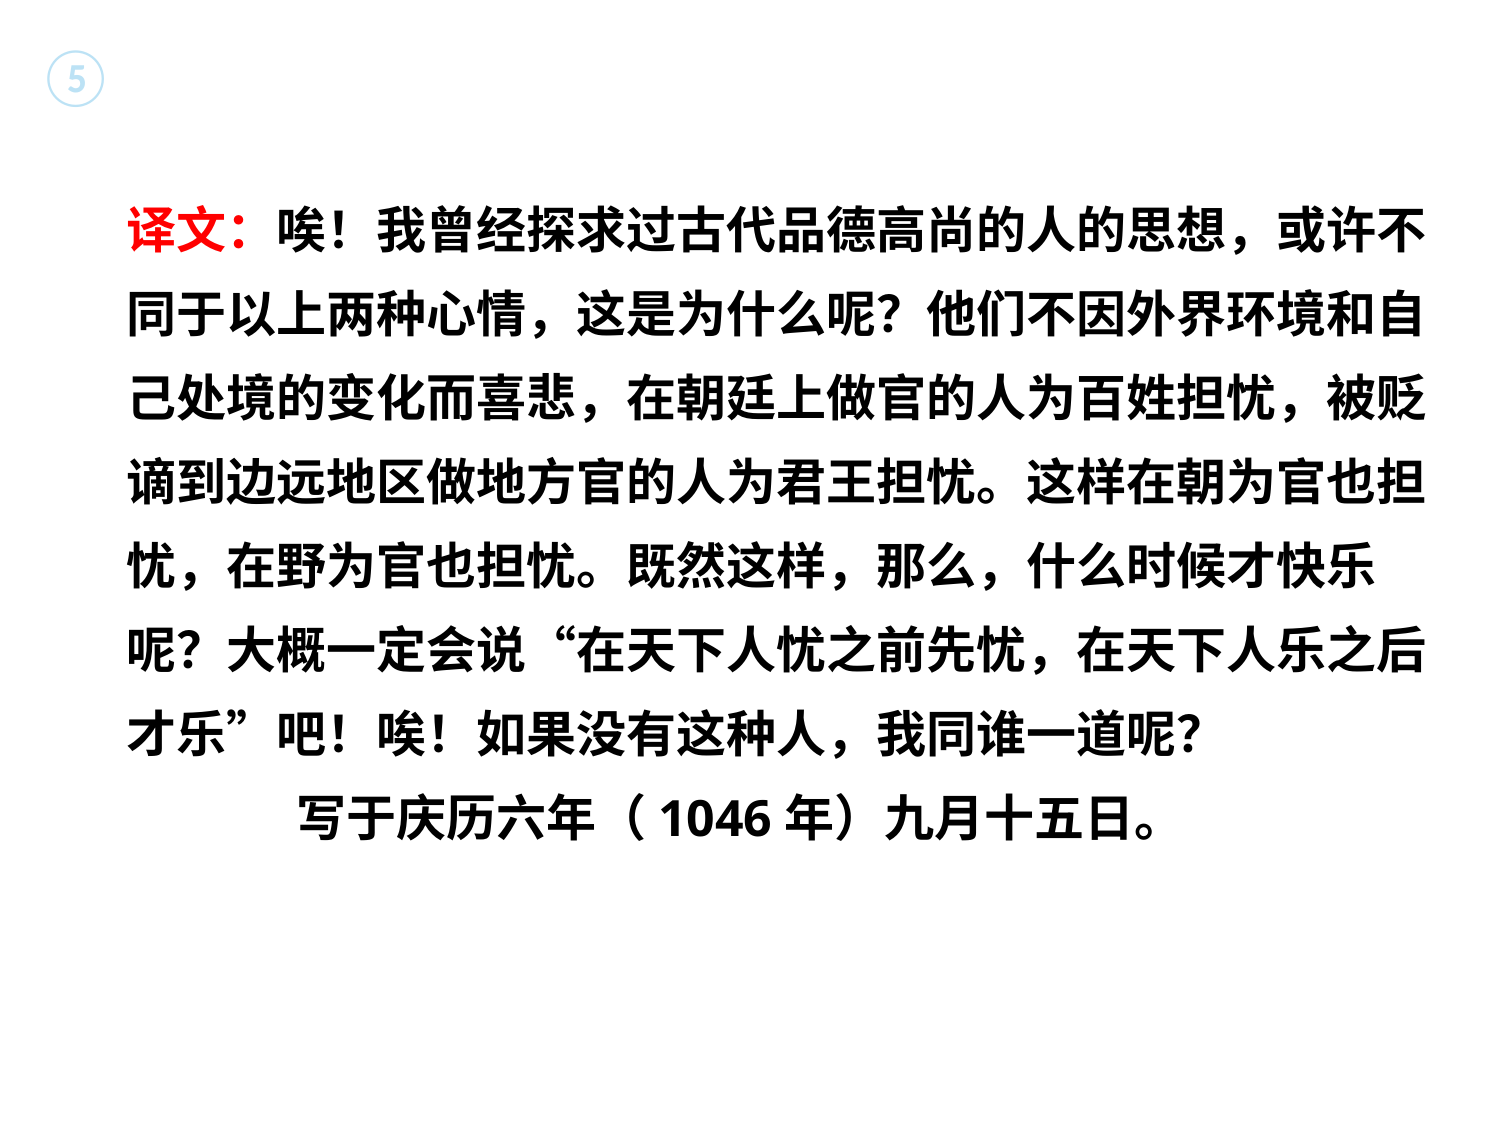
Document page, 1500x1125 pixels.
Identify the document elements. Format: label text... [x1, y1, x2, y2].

text_box 译文：唉！我曾经探求过古代品德高尚的人的思想，或许不同于以上两种心情，这是为什么呢？他们不因外界环境和自己处境的变化而喜悲，在朝廷上做官的人为百姓担忧，被贬谪到边远地区做地方官的人为君王担忧。这样在朝为官也担忧，在野为官也担忧。既然这样，那么，什么时候才快乐呢？大概一定会说“在天下人忧之前先忧，在天下人乐之后才乐”吧！唉！如果没有这种人，我同谁一道呢？ 写于庆历六年（1046年）九月十五日。 [112, 167, 1466, 855]
text_box ⑤ [22, 31, 113, 117]
